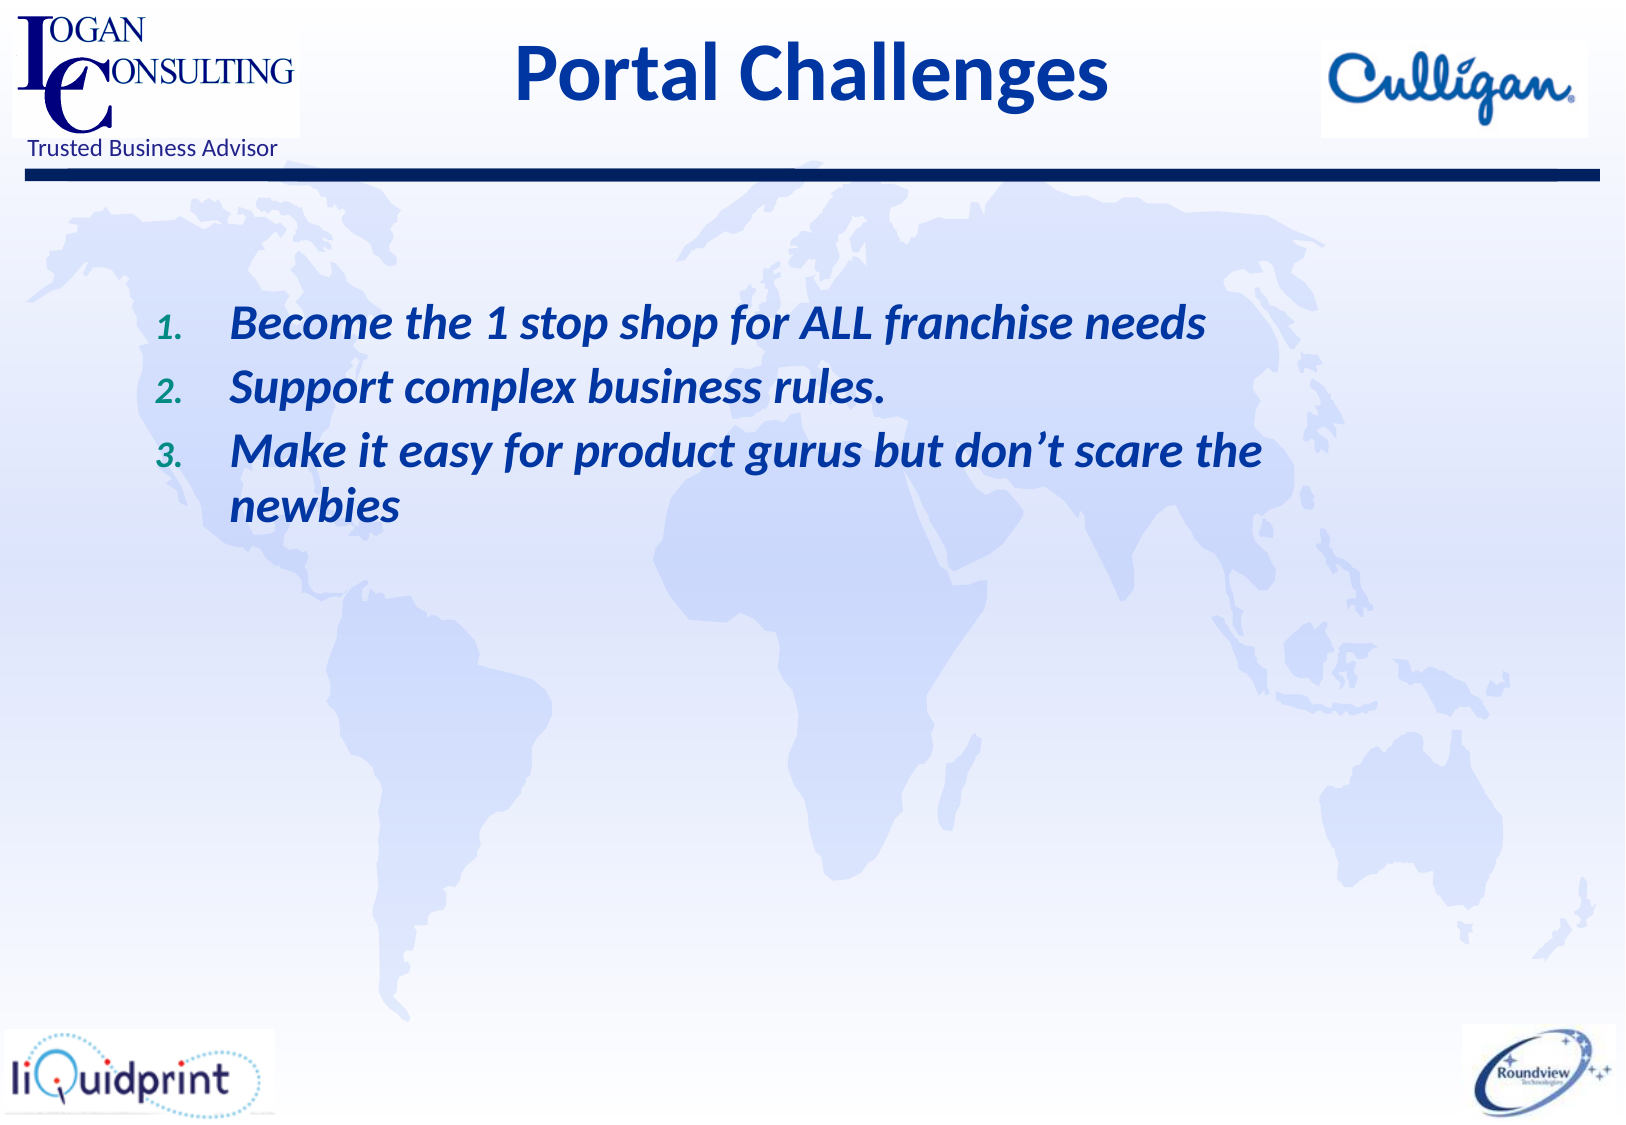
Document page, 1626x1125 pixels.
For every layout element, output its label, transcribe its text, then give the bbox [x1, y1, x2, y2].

picture [12, 12, 300, 138]
picture [1462, 1024, 1616, 1122]
picture [4, 1028, 276, 1125]
text_box Become the 1 stop shop for ALL franchise needs Support complex business rules. Make it easy for product gurus but don’t scare the newbies [139, 289, 1288, 888]
text_box Portal Challenges [121, 9, 1504, 125]
picture [1321, 40, 1588, 138]
